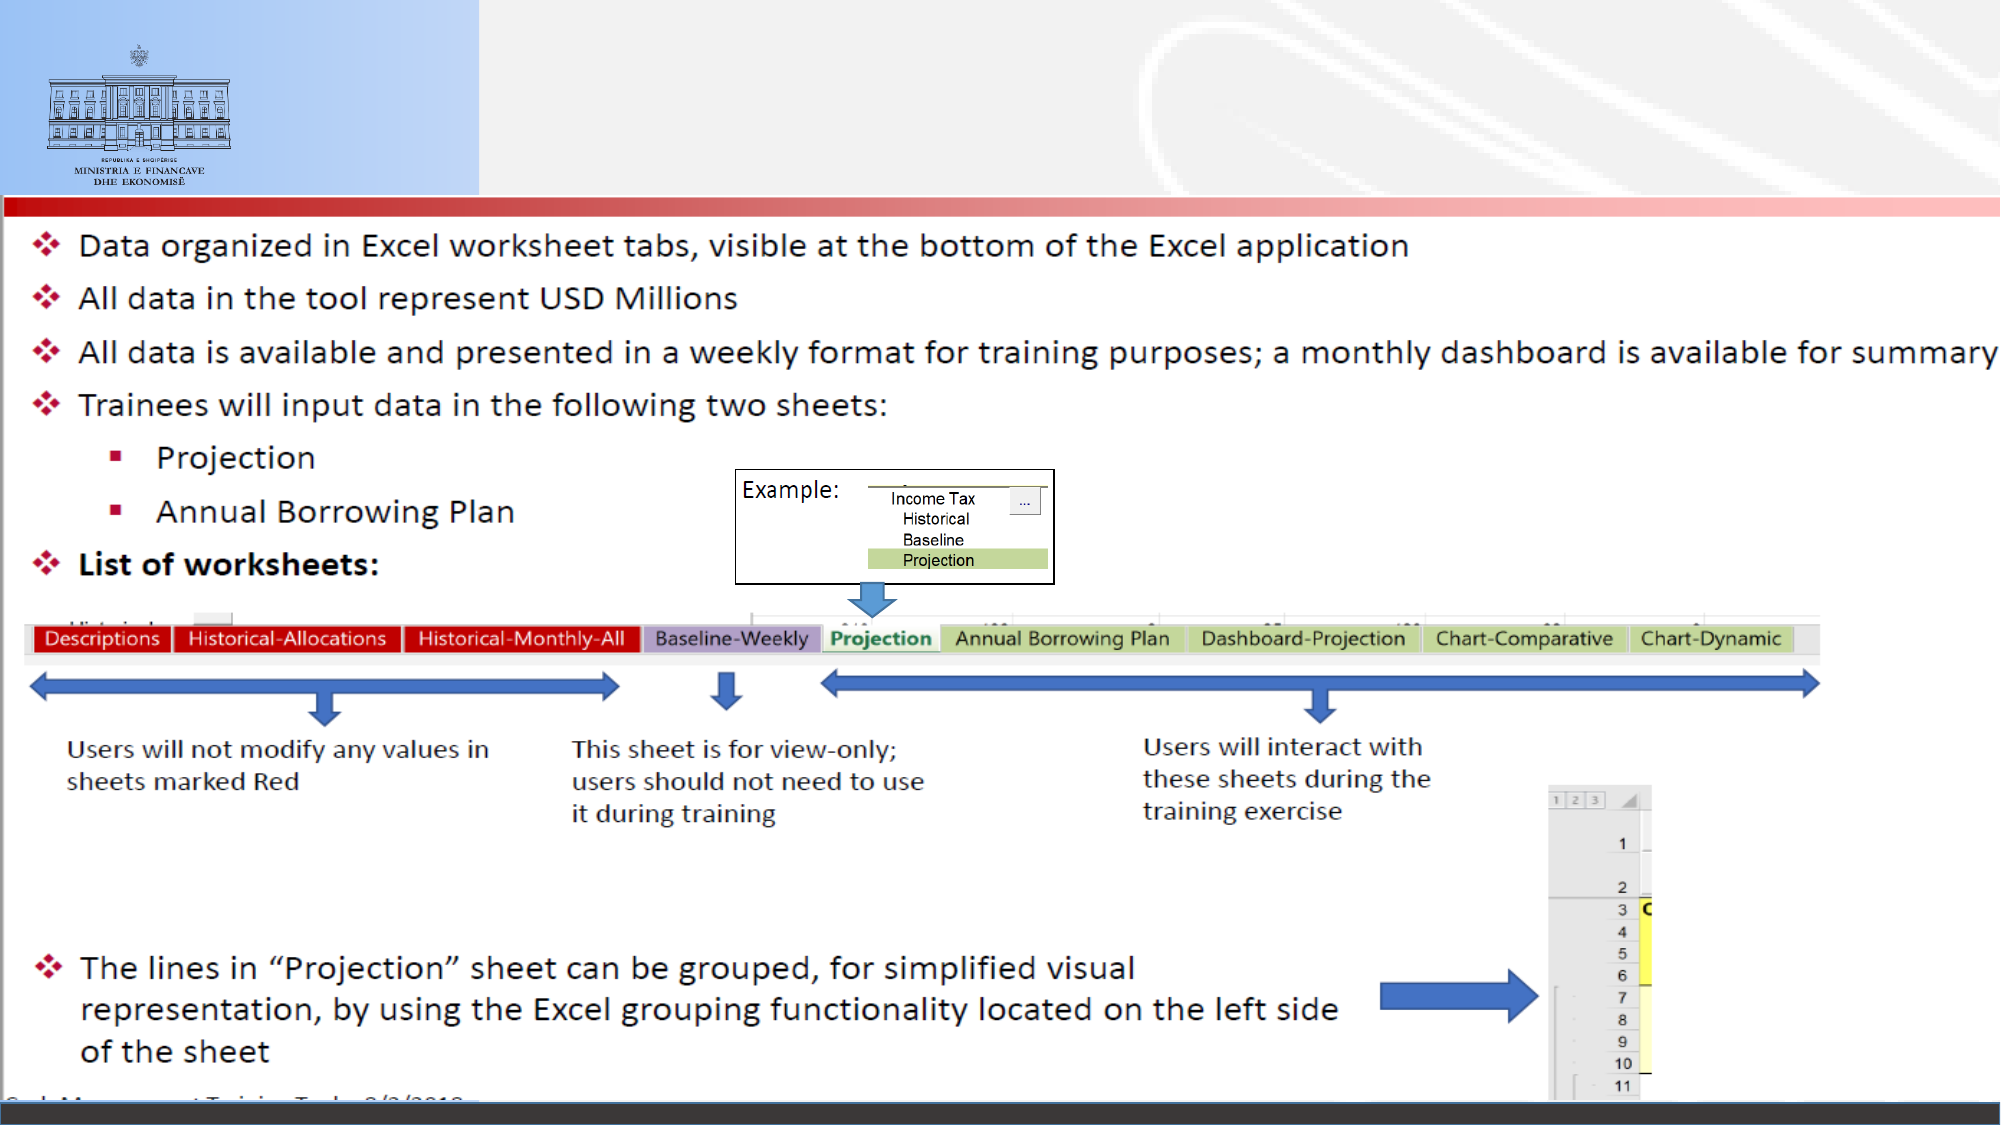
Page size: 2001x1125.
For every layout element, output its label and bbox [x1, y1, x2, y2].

picture [0, 195, 2000, 1100]
picture [47, 44, 231, 185]
